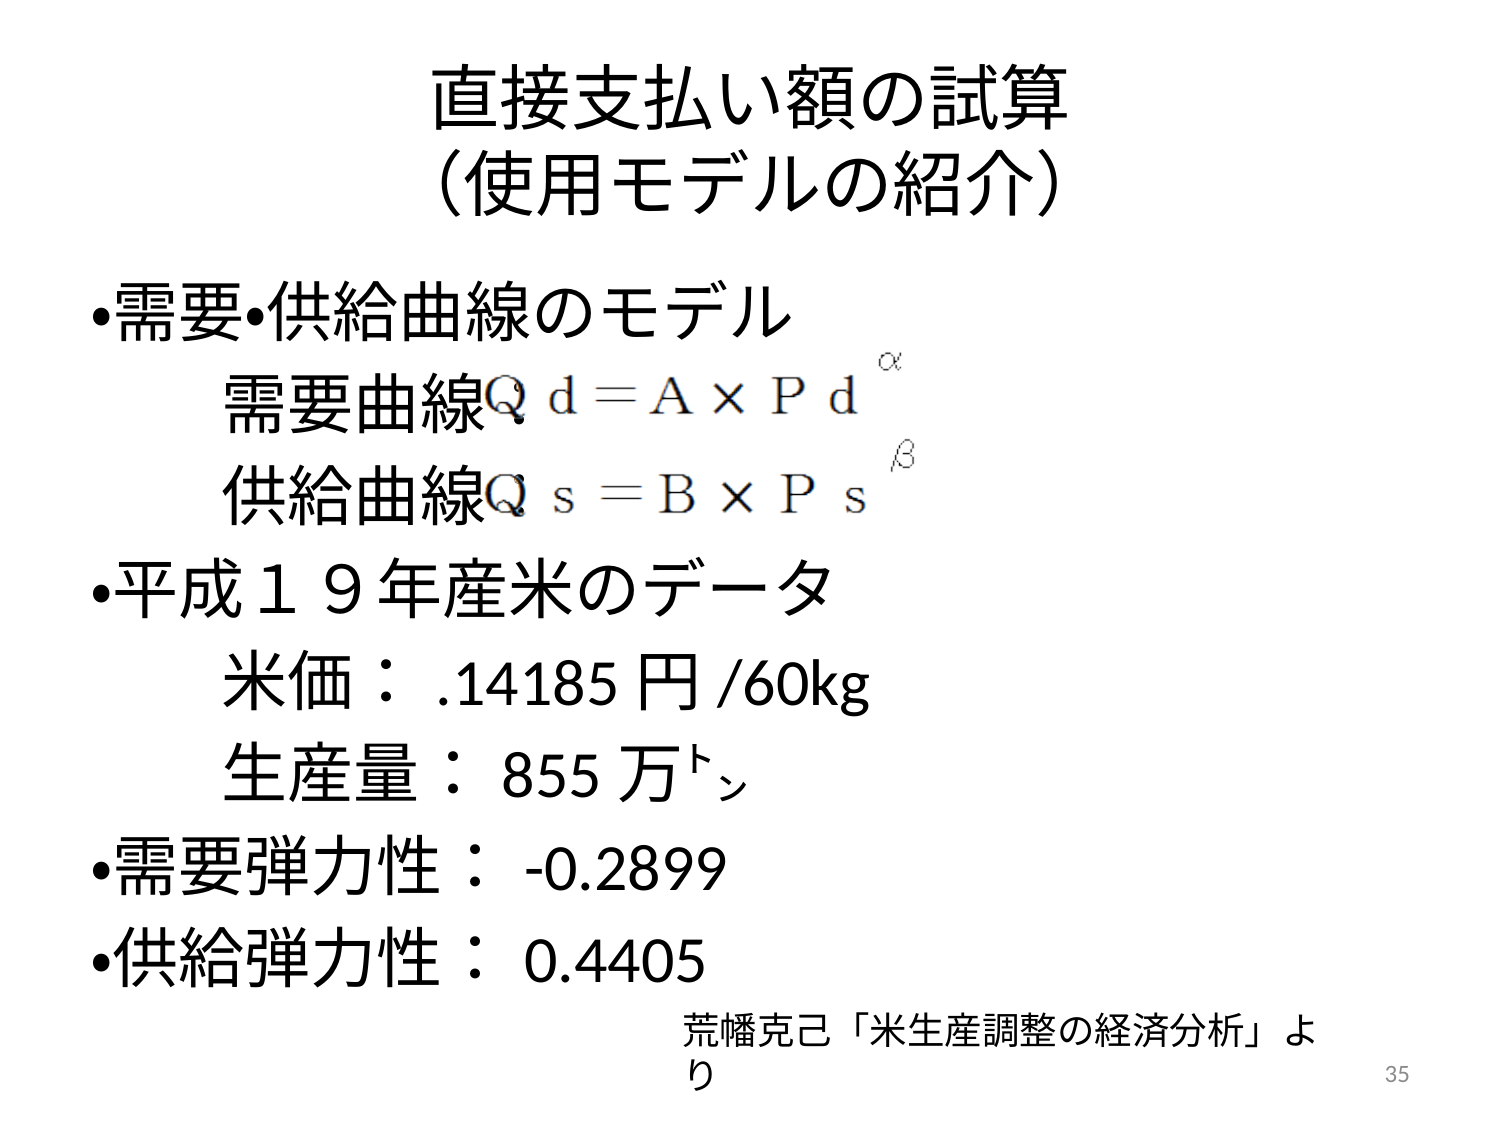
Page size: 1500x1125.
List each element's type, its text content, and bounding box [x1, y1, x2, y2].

picture [478, 325, 928, 531]
title 直接支払い額の試算 （使用モデルの紹介） [75, 157, 1425, 163]
title 直接支払い額の試算 （使用モデルの紹介） [75, 75, 1425, 156]
title 直接支払い額の試算 （使用モデルの紹介） [75, 165, 1425, 233]
text_box [0, 0, 1500, 75]
text_box 荒幡克己「米生産調整の経済分析」より [667, 999, 1365, 1105]
list ・需要・供給曲線のモデル 需要曲線： 供給曲線： ・平成１９年産米のデータ 米価：.14185円/60kg 生産量：855万㌧ ・需要弾力性：-0.2899 ・供給弾力性：0.4405 [75, 262, 1425, 1005]
slide_number 35 [1365, 1042, 1425, 1103]
